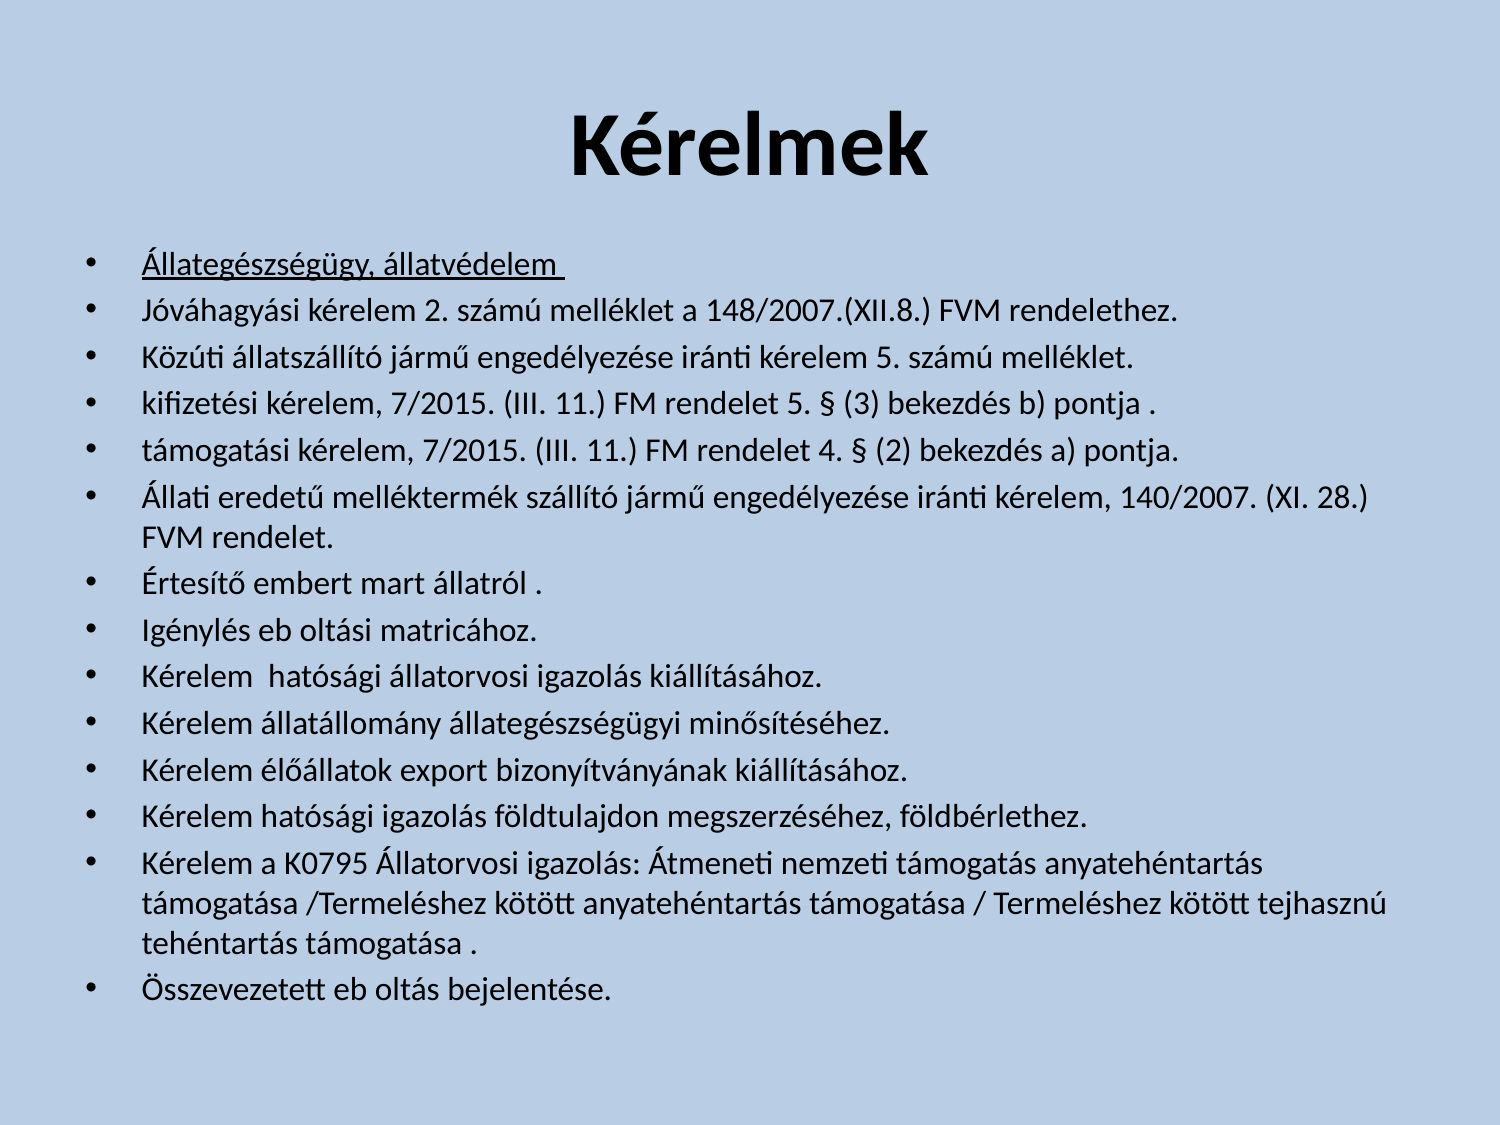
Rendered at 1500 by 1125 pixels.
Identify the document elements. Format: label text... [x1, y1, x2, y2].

list Állategészségügy, állatvédelem Jóváhagyási kérelem 2. számú melléklet a 148/2007.(XII.8.) FVM rendelethez. Közúti állatszállító jármű engedélyezése iránti kérelem 5. számú melléklet. kifizetési kérelem, 7/2015. (III. 11.) FM rendelet 5. § (3) bekezdés b) pontja . támogatási kérelem, 7/2015. (III. 11.) FM rendelet 4. § (2) bekezdés a) pontja. Állati eredetű melléktermék szállító jármű engedélyezése iránti kérelem, 140/2007. (XI. 28.) FVM rendelet. Értesítő embert mart állatról . Igénylés eb oltási matricához. Kérelem hatósági állatorvosi igazolás kiállításához. Kérelem állatállomány állategészségügyi minősítéséhez. Kérelem élőállatok export bizonyítványának kiállításához. Kérelem hatósági igazolás földtulajdon megszerzéséhez, földbérlethez. Kérelem a K0795 Állatorvosi igazolás: Átmeneti nemzeti támogatás anyatehéntartás támogatása /Termeléshez kötött anyatehéntartás támogatása / Termeléshez kötött tejhasznú tehéntartás támogatása . Összevezetett eb oltás bejelentése. [70, 234, 1421, 1059]
title Kérelmek [75, 45, 1425, 233]
